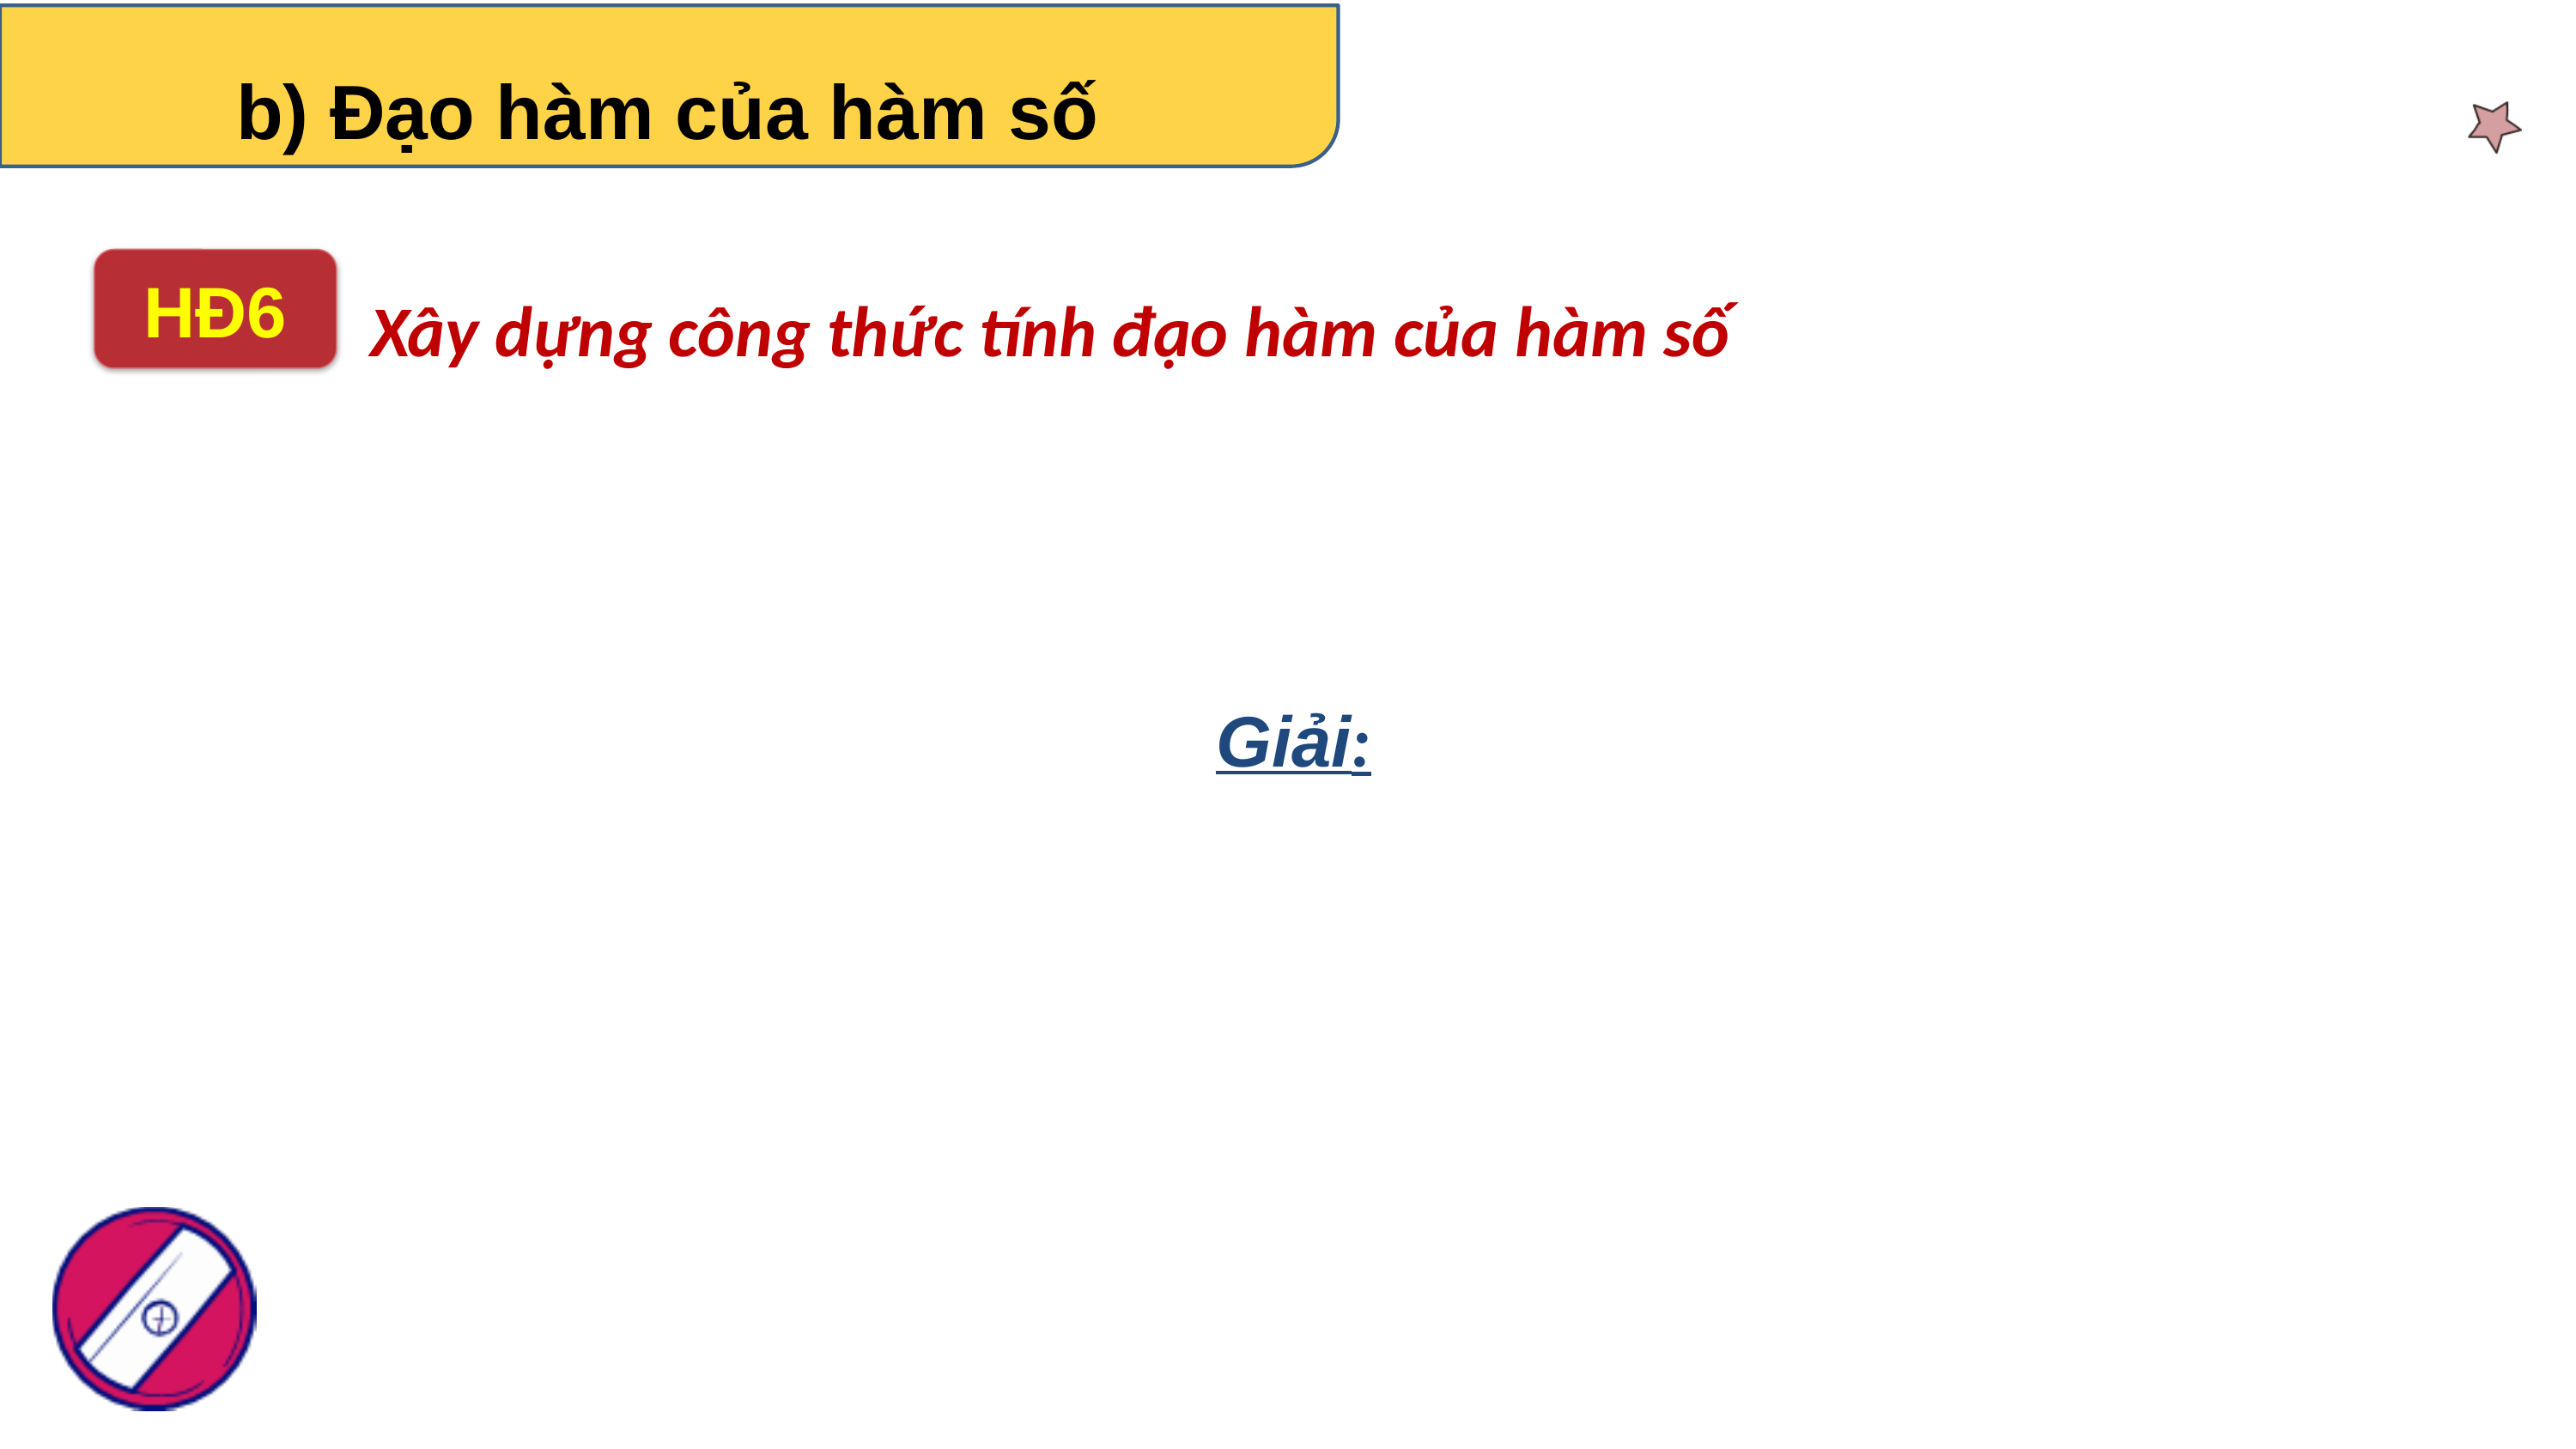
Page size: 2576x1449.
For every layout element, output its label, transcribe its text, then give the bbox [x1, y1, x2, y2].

picture [2468, 101, 2522, 155]
text_box Giải: [1203, 688, 1384, 788]
picture [52, 1207, 257, 1412]
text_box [0, 4, 1339, 167]
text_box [67, 235, 2521, 609]
